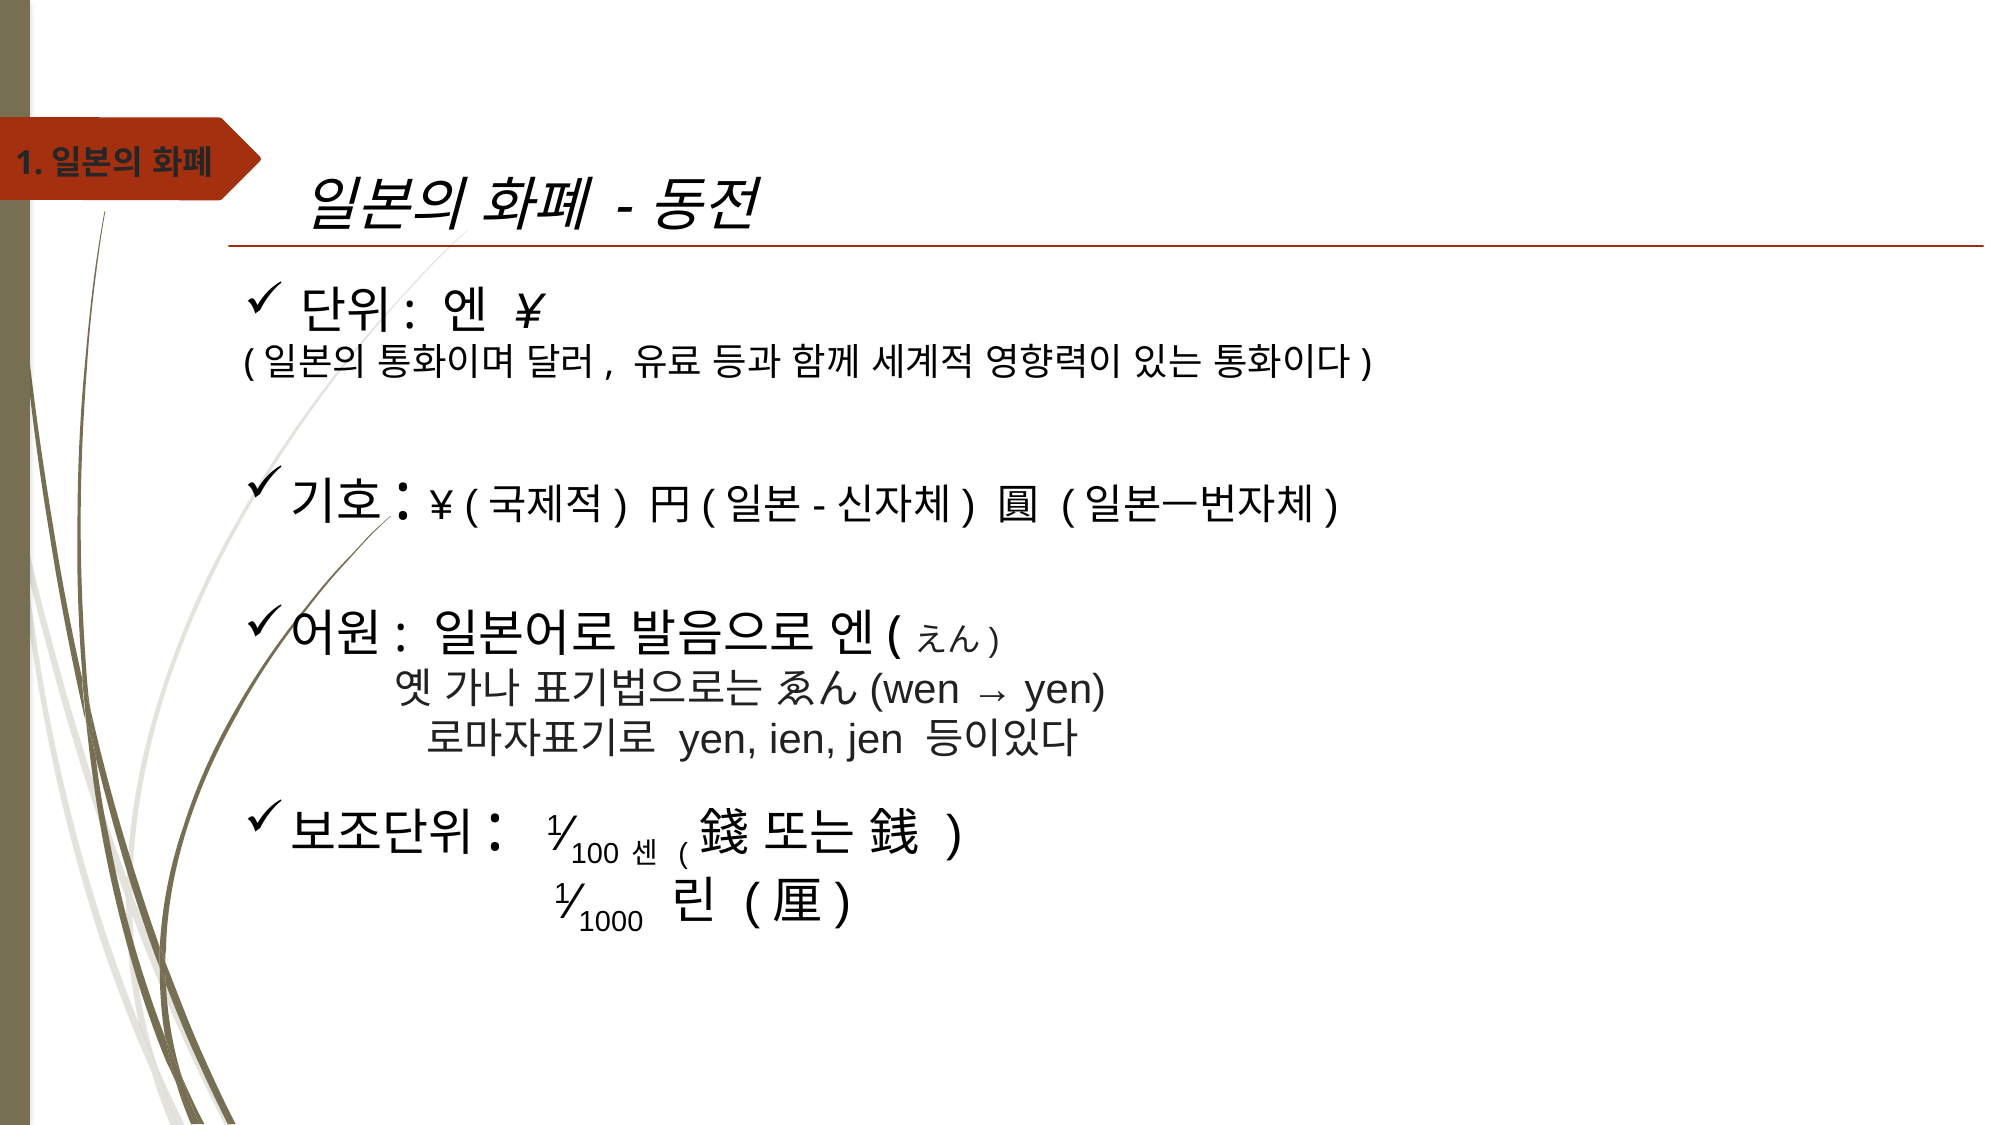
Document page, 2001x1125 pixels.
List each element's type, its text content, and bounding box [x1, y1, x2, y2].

text_box 일본의 화폐 -동전 [287, 159, 1000, 245]
text_box 기호: ¥ (국제적) 円(일본-신자체) 圓 (일본—번자체) [228, 445, 1362, 540]
text_box 어원: 일본어로 발음으로 엔(えん) 옛 가나 표기법으로는 ゑん(wen → yen) 로마자표기로 yen, ien, jen 등이있다 [228, 594, 1362, 770]
title 1.일본의 화폐 [0, 133, 298, 204]
text_box 단위: 엔 ¥ (일본의 통화이며 달러, 유료 등과 함께 세계적 영향력이 있는 통화이다) [228, 271, 1644, 391]
text_box 보조단위: 1⁄100센 (錢 또는 銭 ) 1⁄1000 린 (厘) [228, 776, 1362, 985]
